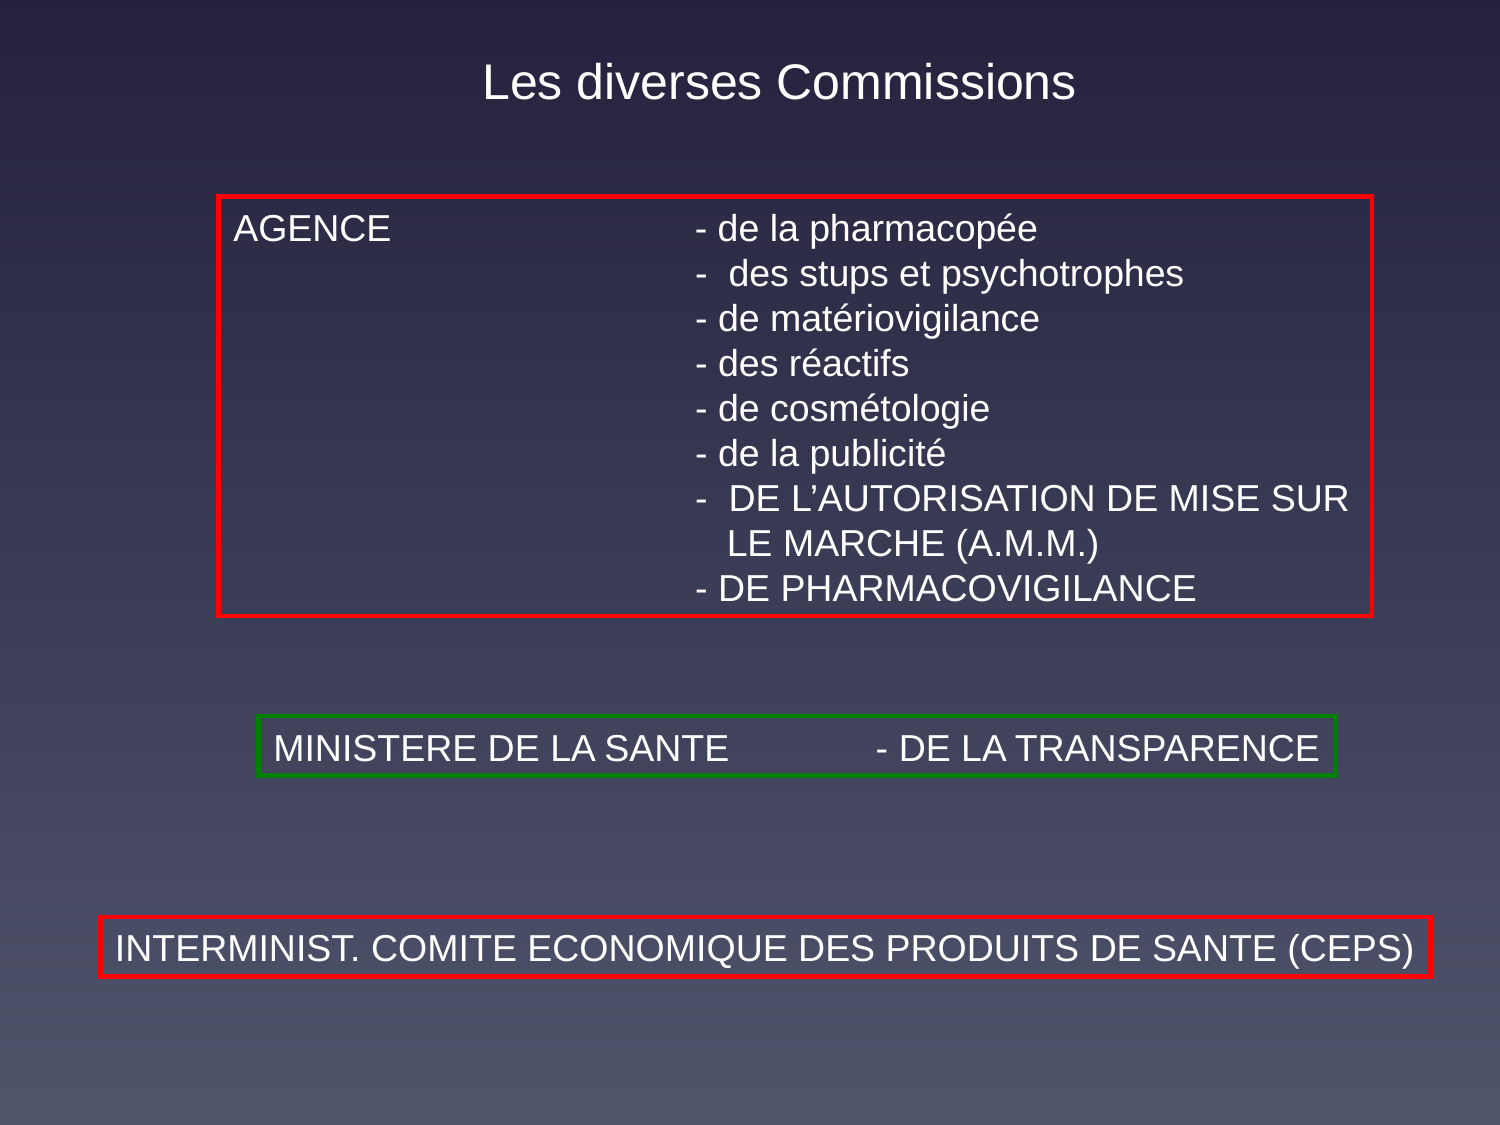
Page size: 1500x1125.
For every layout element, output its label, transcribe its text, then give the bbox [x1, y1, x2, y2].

text_box MINISTERE DE LA SANTE - DE LA TRANSPARENCE [258, 716, 1337, 776]
text_box AGENCE - de la pharmacopée - des stups et psychotrophes - de matériovigilance - des réactifs - de cosmétologie - de la publicité - DE L’AUTORISATION DE MISE SUR LE MARCHE (A.M.M.) - DE PHARMACOVIGILANCE [218, 196, 1373, 617]
text_box Les diverses Commissions [467, 42, 1092, 118]
text_box INTERMINIST. COMITE ECONOMIQUE DES PRODUITS DE SANTE (CEPS) [100, 916, 1431, 977]
